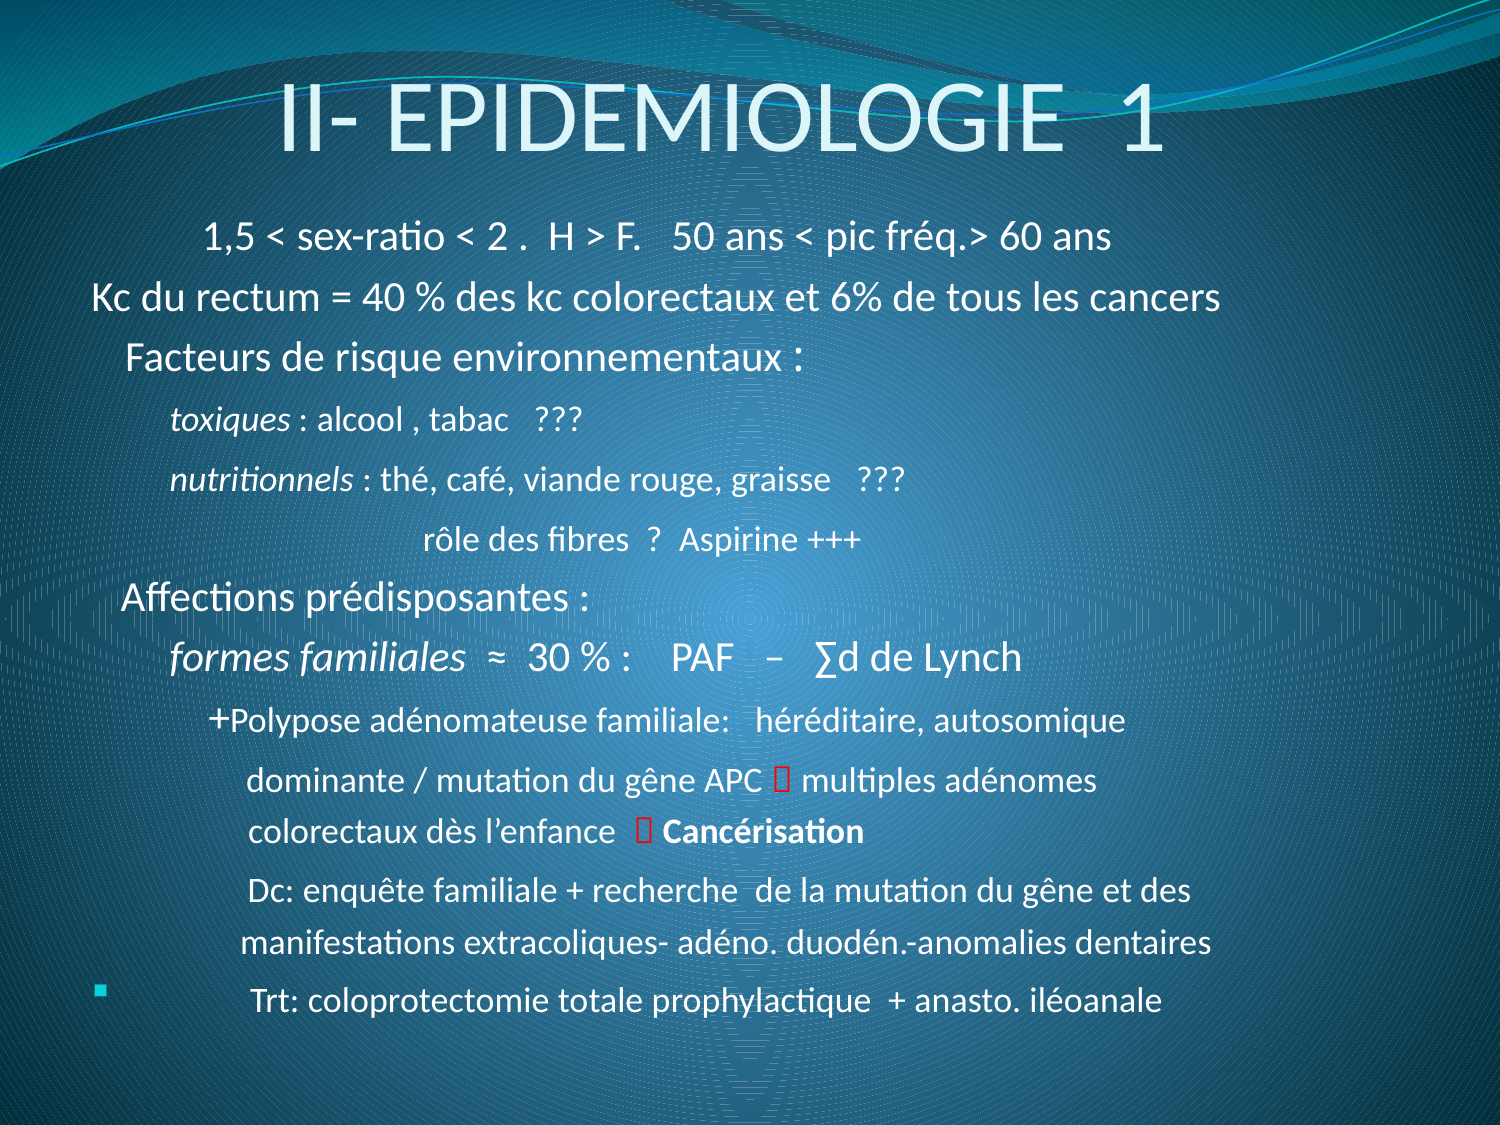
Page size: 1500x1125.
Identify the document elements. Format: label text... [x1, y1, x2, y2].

title II- EPIDEMIOLOGIE 1 [64, 30, 1415, 173]
list 1,5 < sex-ratio < 2 . H > F. 50 ans < pic fréq.> 60 ans Kc du rectum = 40 % des kc colorectaux et 6% de tous les cancers Facteurs de risque environnementaux : toxiques : alcool , tabac ??? nutritionnels : thé, café, viande rouge, graisse ??? rôle des fibres ? Aspirine +++ Affections prédisposantes : formes familiales ≈ 30 % : PAF – ∑d de Lynch +Polypose adénomateuse familiale: héréditaire, autosomique dominante / mutation du gêne APC  multiples adénomes colorectaux dès l’enfance  Cancérisation Dc: enquête familiale + recherche de la mutation du gêne et des manifestations extracoliques- adéno. duodén.-anomalies dentaires Trt: coloprotectomie totale prophylactique + anasto. iléoanale [76, 196, 1427, 1038]
